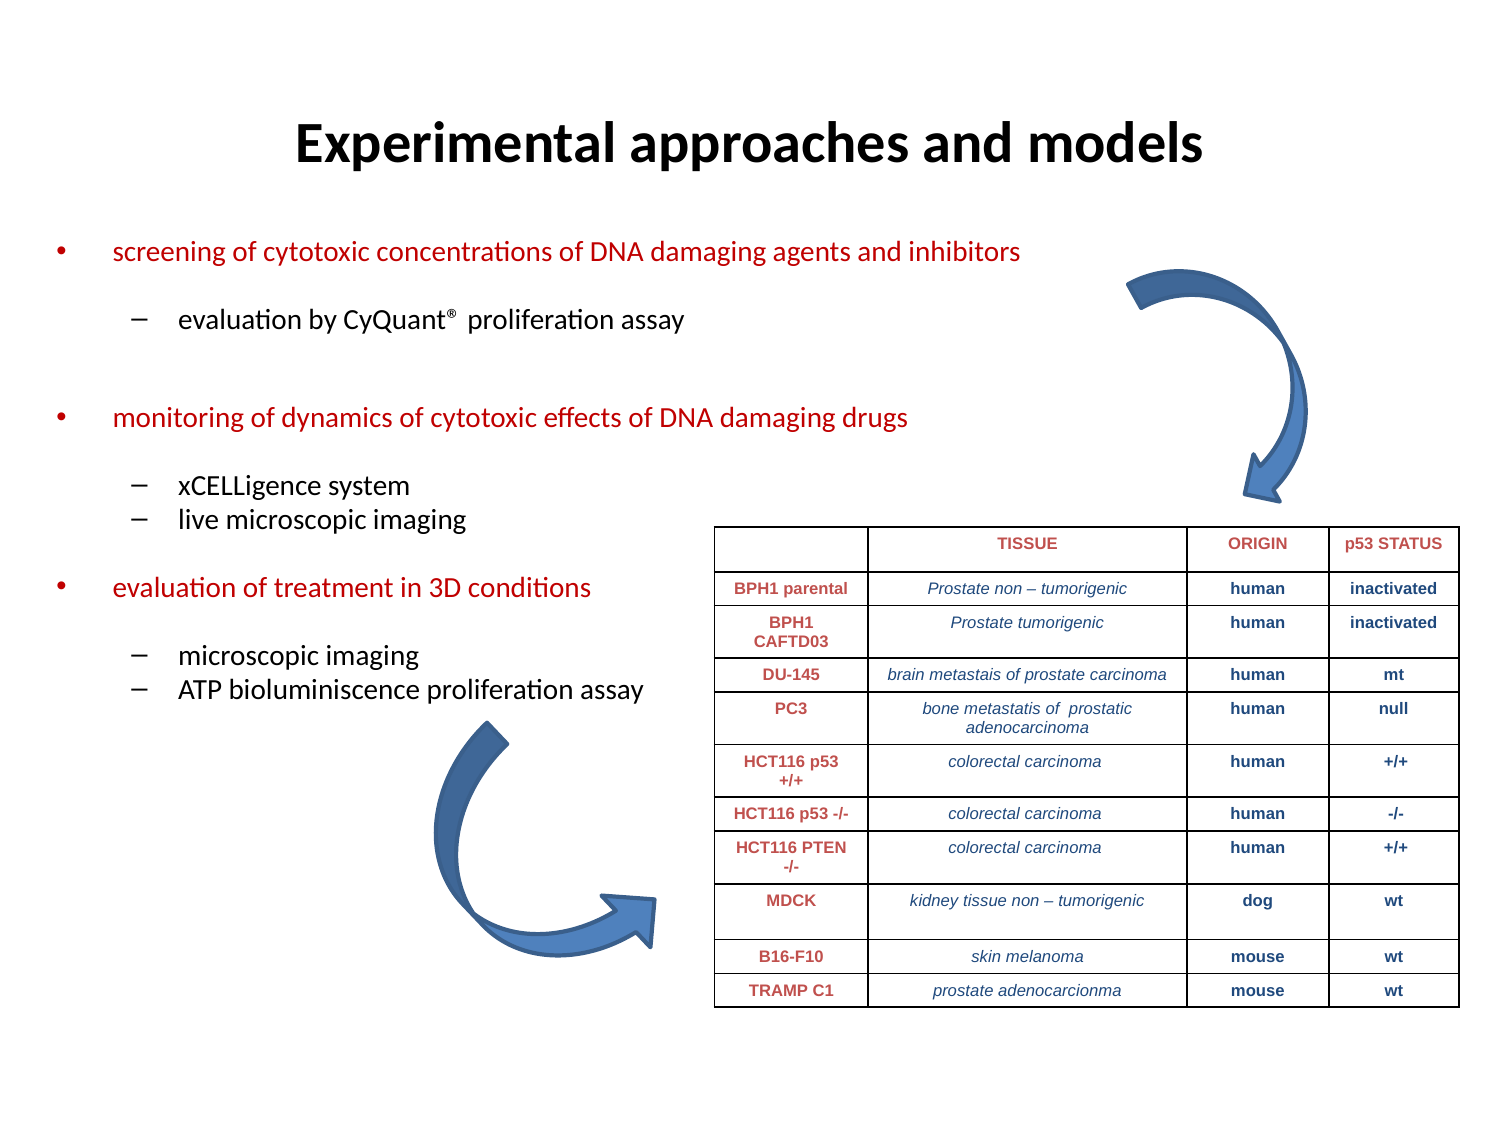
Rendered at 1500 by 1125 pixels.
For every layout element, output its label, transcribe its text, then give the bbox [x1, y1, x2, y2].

table_cell wt [1330, 885, 1458, 939]
table_cell human [1188, 606, 1328, 657]
table_cell null [1330, 693, 1458, 744]
table_cell human [1188, 832, 1328, 883]
table_cell skin melanoma [869, 940, 1186, 973]
table_header p53 STATUS [1330, 528, 1458, 571]
table_cell human [1188, 573, 1328, 605]
title Experimental approaches and models [75, 45, 1425, 233]
text_box [1126, 269, 1308, 504]
table_cell wt [1330, 974, 1458, 1006]
table_cell inactivated [1330, 573, 1458, 605]
table_cell HCT116 PTEN -/- [715, 832, 867, 883]
table_header [715, 528, 867, 571]
table_cell DU-145 [715, 659, 867, 691]
table_cell wt [1330, 940, 1458, 973]
table_cell human [1188, 659, 1328, 691]
table_cell prostate adenocarcionma [869, 974, 1186, 1006]
table_cell dog [1188, 885, 1328, 939]
table_cell +/+ [1330, 745, 1458, 796]
table_cell HCT116 p53 +/+ [715, 745, 867, 796]
table_cell -/- [1330, 798, 1458, 830]
list screening of cytotoxic concentrations of DNA damaging agents and inhibitors evaluation by CyQuant® proliferation assay monitoring of dynamics of cytotoxic effects of DNA damaging drugs xCELLigence system live microscopic imaging evaluation of treatment in 3D conditions microscopic imaging ATP bioluminiscence proliferation assay [41, 231, 1294, 803]
table_cell human [1188, 798, 1328, 830]
table_cell colorectal carcinoma [869, 798, 1186, 830]
table_cell BPH1 parental [715, 573, 867, 605]
table_header TISSUE [869, 528, 1186, 571]
table_cell BPH1 CAFTD03 [715, 606, 867, 657]
table_cell mt [1330, 659, 1458, 691]
table_cell Prostate tumorigenic [869, 606, 1186, 657]
table_cell HCT116 p53 -/- [715, 798, 867, 830]
text_box [433, 720, 657, 958]
table_cell human [1188, 745, 1328, 796]
table_cell TRAMP C1 [715, 974, 867, 1006]
table_cell MDCK [715, 885, 867, 939]
table_cell colorectal carcinoma [869, 832, 1186, 883]
table_header ORIGIN [1188, 528, 1328, 571]
table_cell colorectal carcinoma [869, 745, 1186, 796]
table_cell +/+ [1330, 832, 1458, 883]
table_cell inactivated [1330, 606, 1458, 657]
table_cell kidney tissue non – tumorigenic [869, 885, 1186, 939]
table_cell Prostate non – tumorigenic [869, 573, 1186, 605]
table_cell bone metastatis of prostatic adenocarcinoma [869, 693, 1186, 744]
table_cell mouse [1188, 940, 1328, 973]
table_cell PC3 [715, 693, 867, 744]
table_cell B16-F10 [715, 940, 867, 973]
table_cell human [1188, 693, 1328, 744]
table_cell mouse [1188, 974, 1328, 1006]
table_cell brain metastais of prostate carcinoma [869, 659, 1186, 691]
